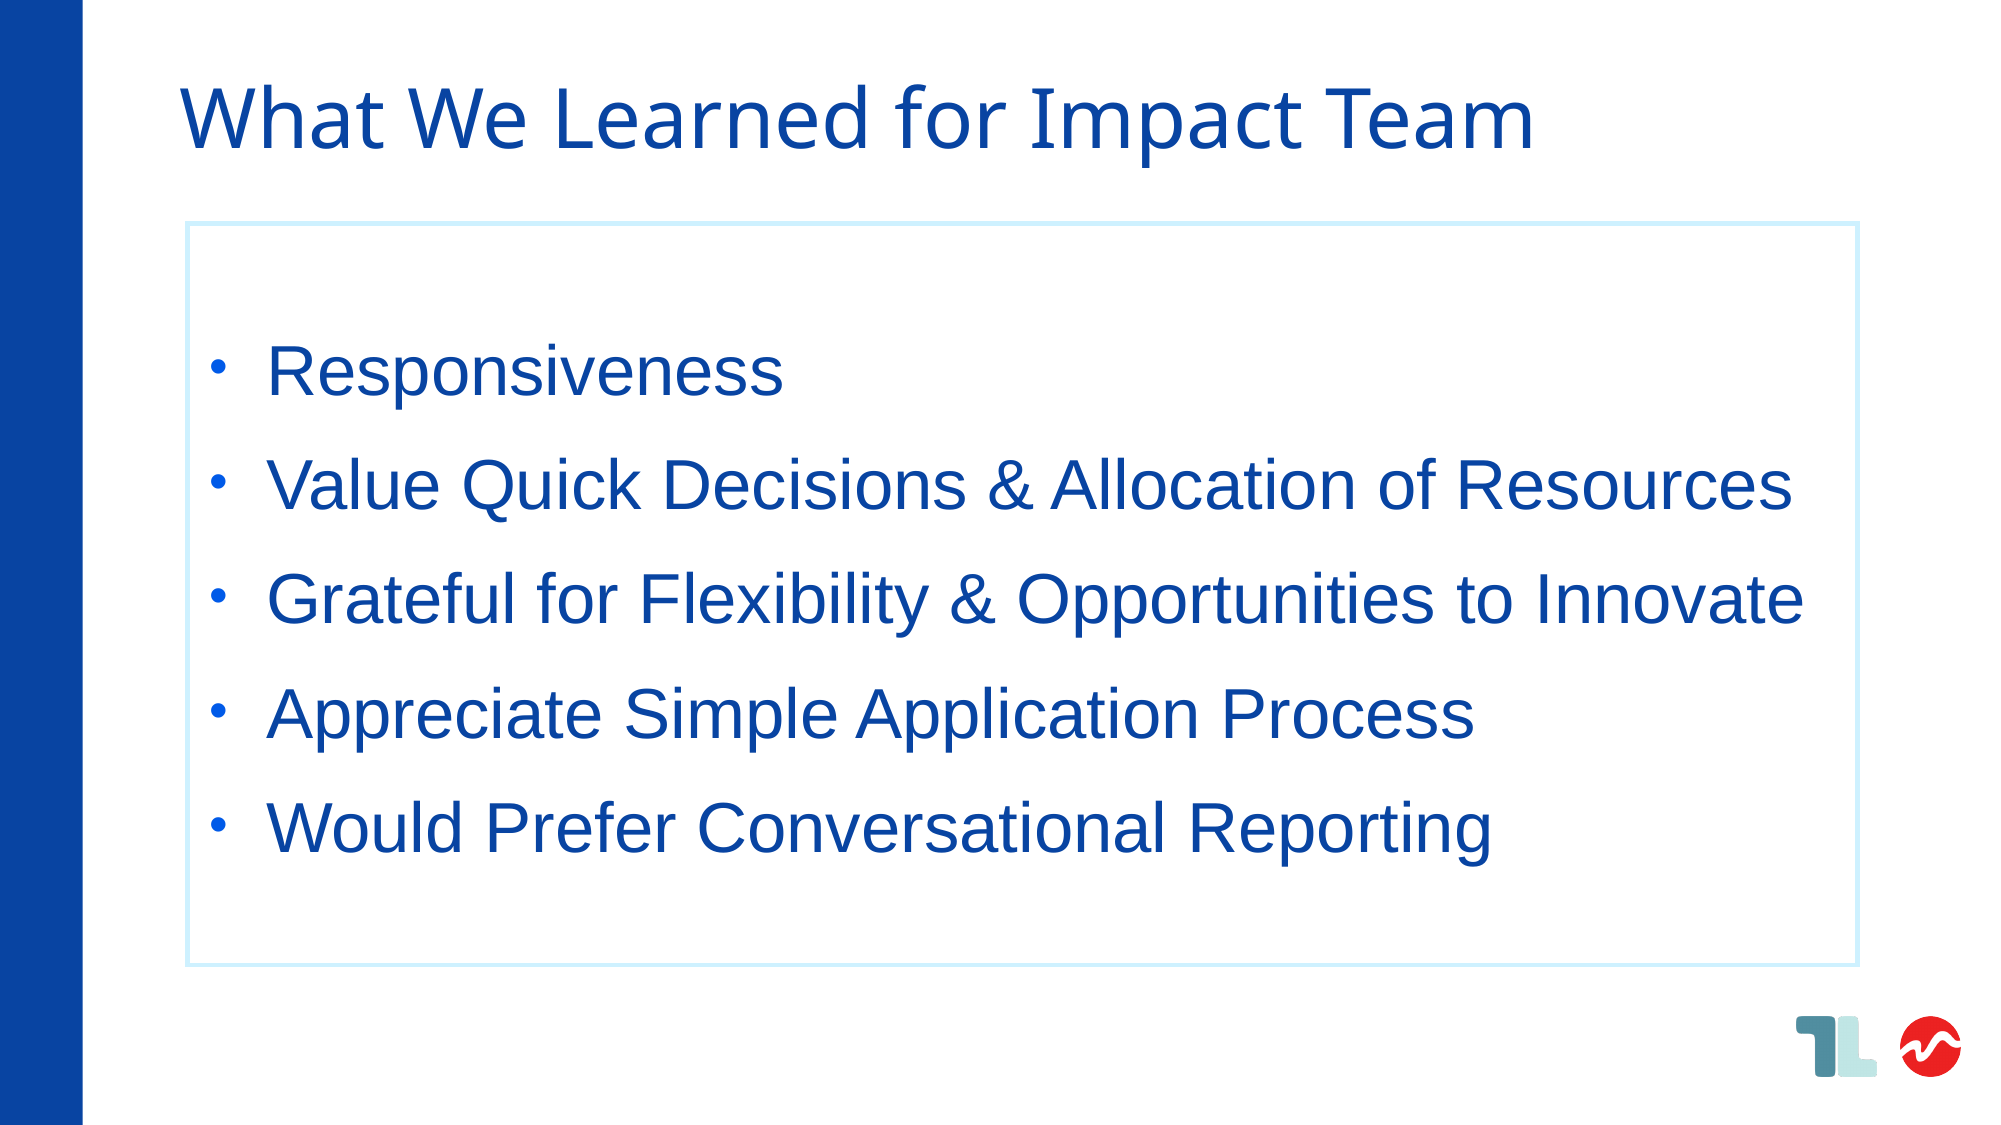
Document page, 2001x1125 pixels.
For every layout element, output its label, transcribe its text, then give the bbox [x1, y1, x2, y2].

text_box [0, 0, 84, 1125]
text_box Responsiveness Value Quick Decisions & Allocation of Resources Grateful for Flexibility & Opportunities to Innovate Appreciate Simple Application Process Would Prefer Conversational Reporting [186, 223, 1858, 966]
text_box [1796, 1016, 1961, 1077]
text_box What We Learned for Impact Team [164, 70, 1858, 173]
